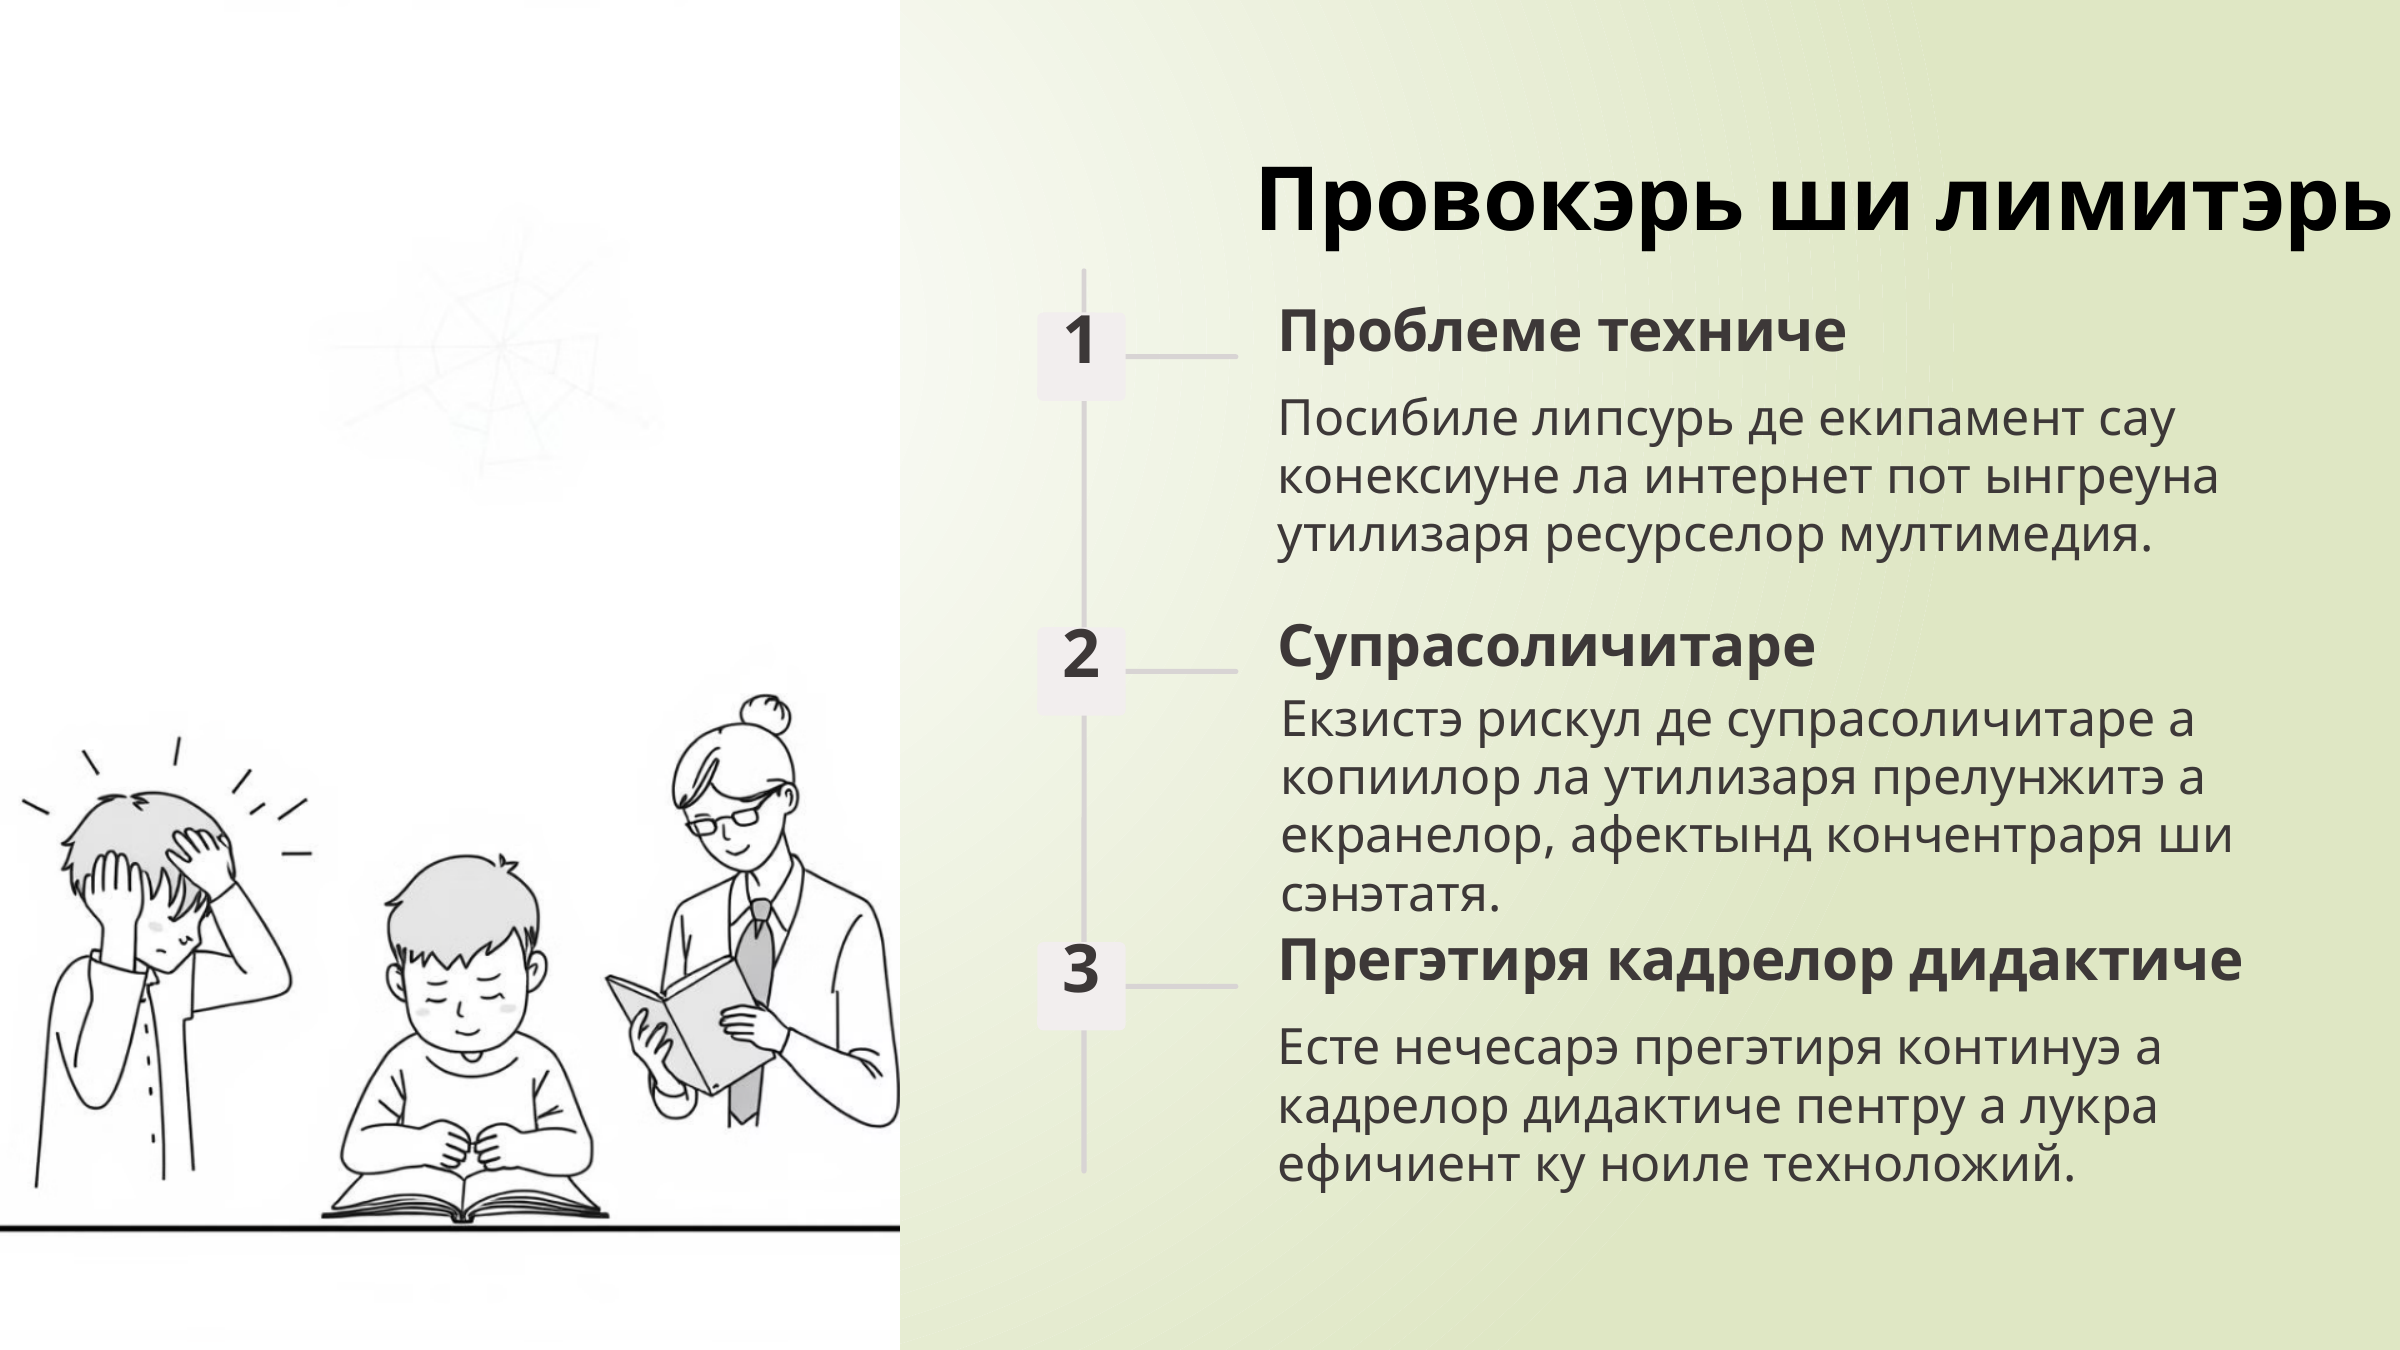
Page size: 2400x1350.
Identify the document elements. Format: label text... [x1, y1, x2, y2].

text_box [1037, 268, 2266, 1174]
picture [0, 0, 901, 1350]
text_box Провокэрь ши лимитэрь [1255, 136, 2148, 249]
